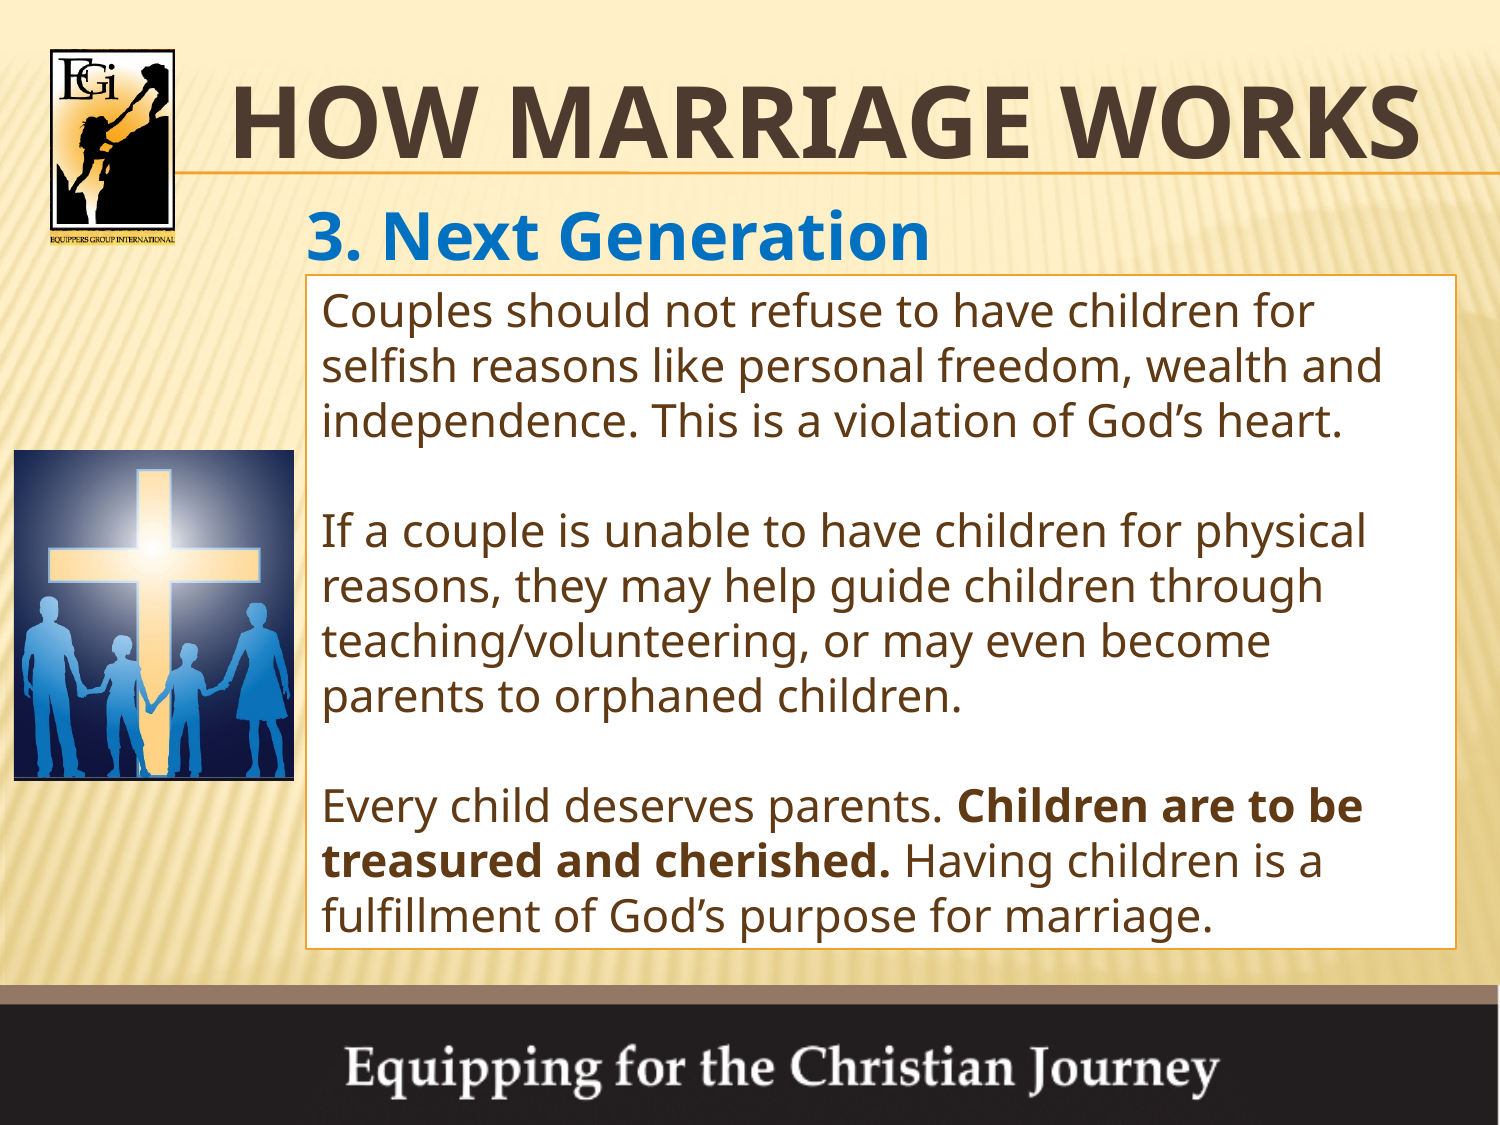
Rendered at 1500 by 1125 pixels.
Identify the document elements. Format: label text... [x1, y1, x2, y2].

picture [49, 49, 176, 246]
title How MARRIAGE works [212, 50, 1457, 188]
text_box Couples should not refuse to have children for selfish reasons like personal freedom, wealth and independence. This is a violation of God’s heart. If a couple is unable to have children for physical reasons, they may help guide children through teaching/volunteering, or may even become parents to orphaned children. Every child deserves parents. Children are to be treasured and cherished. Having children is a fulfillment of God’s purpose for marriage. [305, 274, 1457, 950]
picture [0, 984, 1500, 1125]
picture [13, 450, 295, 781]
text_box 3. Next Generation [291, 188, 1305, 281]
